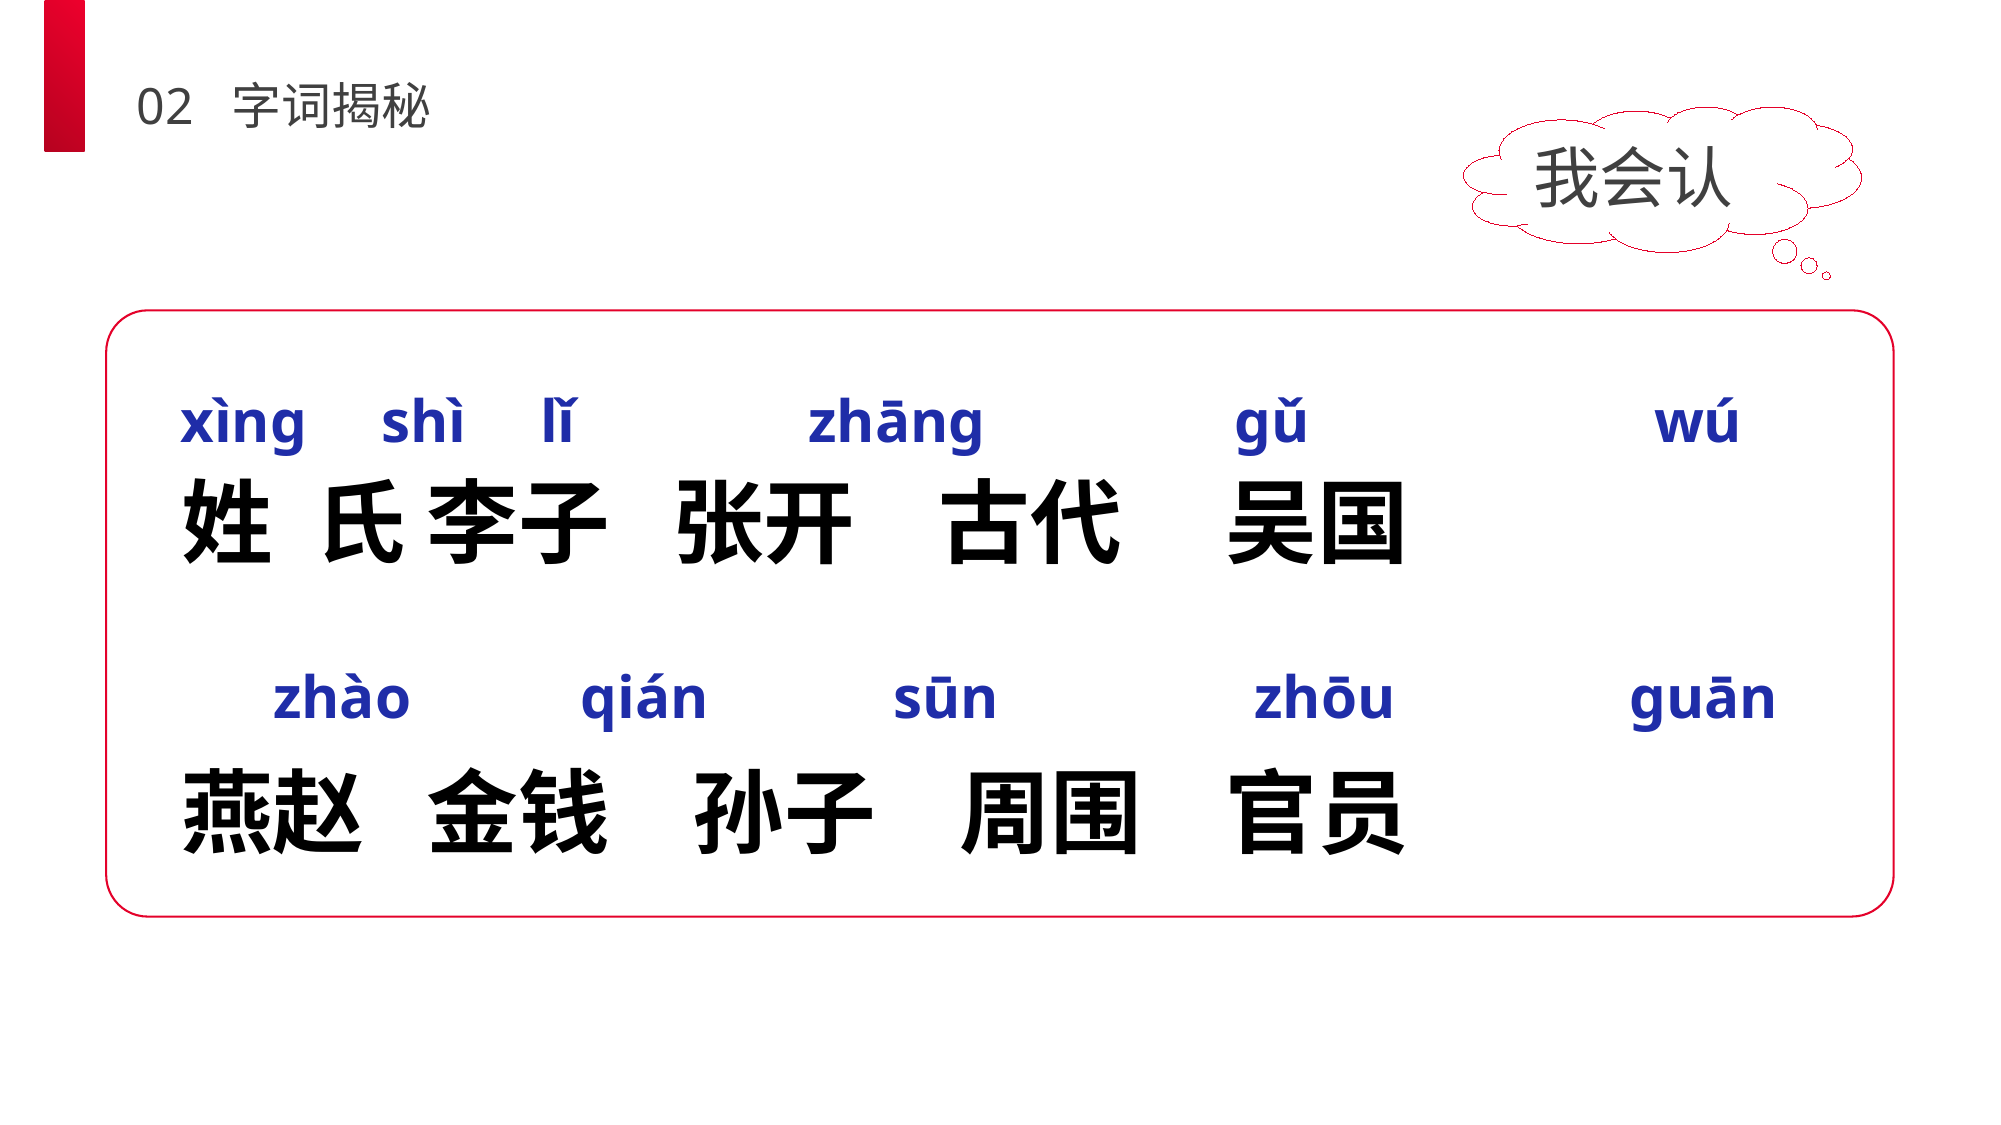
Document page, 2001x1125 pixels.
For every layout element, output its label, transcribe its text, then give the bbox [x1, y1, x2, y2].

text_box 我会认 [1772, 239, 1797, 264]
text_box 我会认 [1800, 257, 1818, 274]
text_box [105, 309, 1895, 918]
text_box 我会认 [1463, 107, 1862, 253]
text_box 我会认 [1822, 271, 1831, 280]
list 02 字词揭秘 [122, 74, 528, 132]
